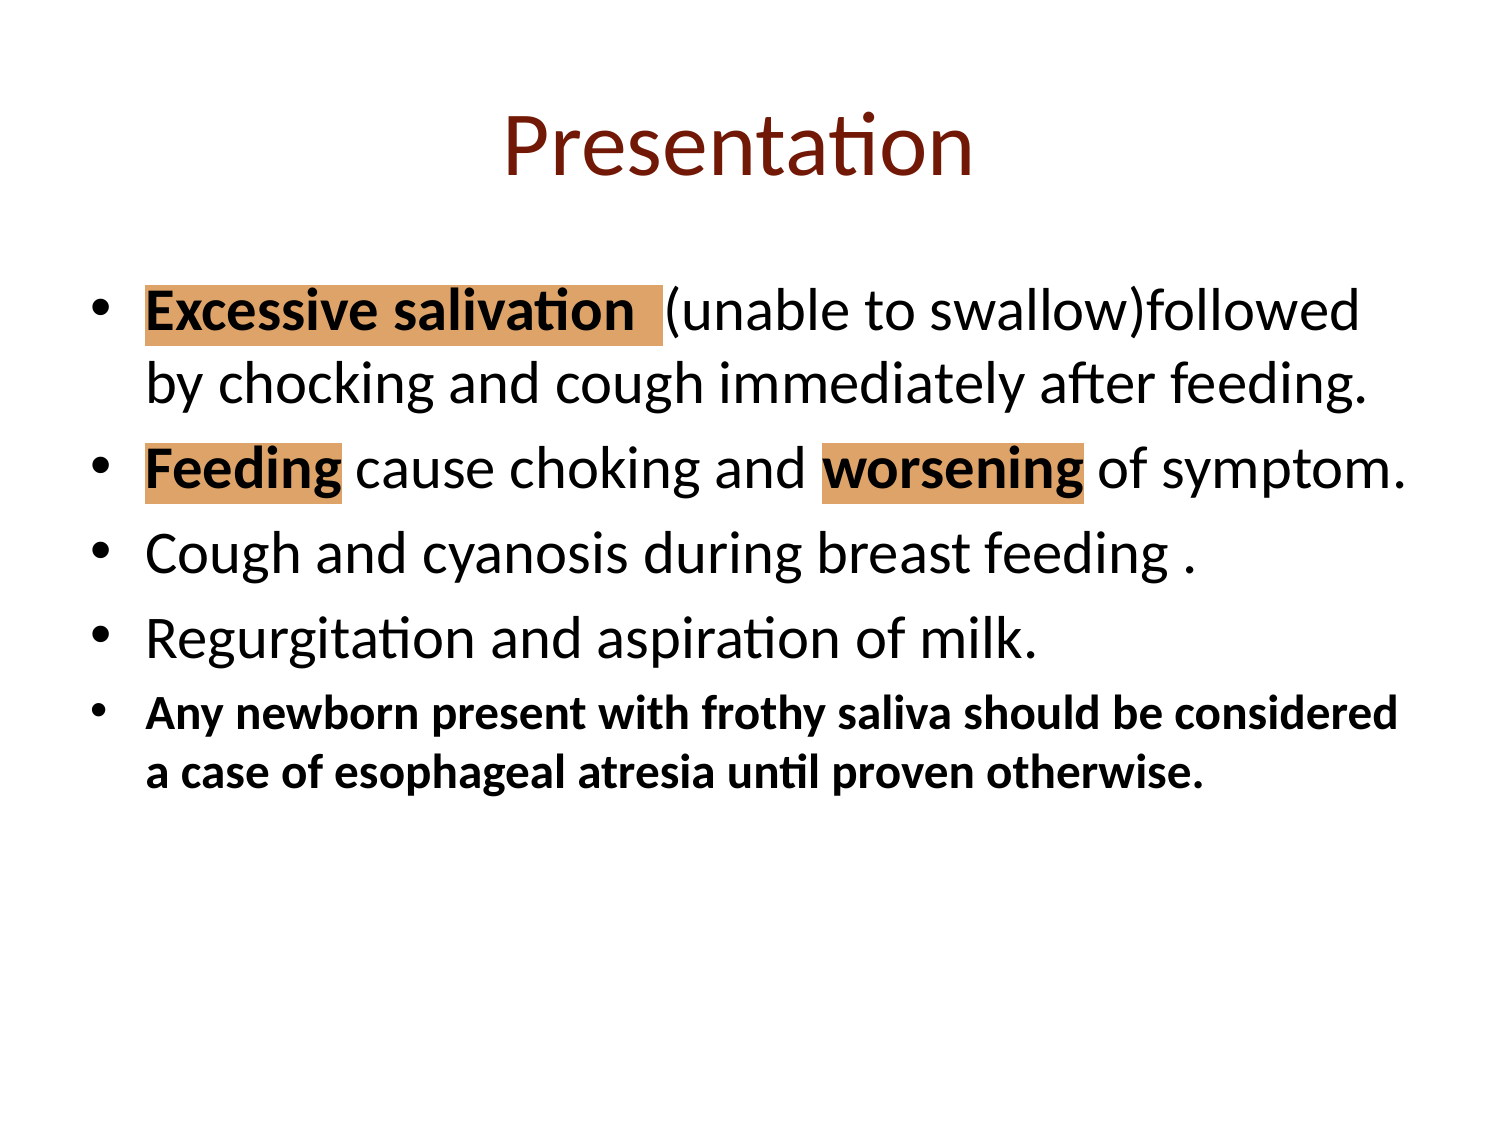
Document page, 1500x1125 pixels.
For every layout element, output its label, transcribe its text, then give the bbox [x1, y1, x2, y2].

title Presentation [75, 45, 1425, 233]
list Excessive salivation (unable to swallow)followed by chocking and cough immediately after feeding. Feeding cause choking and worsening of symptom. Cough and cyanosis during breast feeding . Regurgitation and aspiration of milk. Any newborn present with frothy saliva should be considered a case of esophageal atresia until proven otherwise. [75, 262, 1425, 1005]
